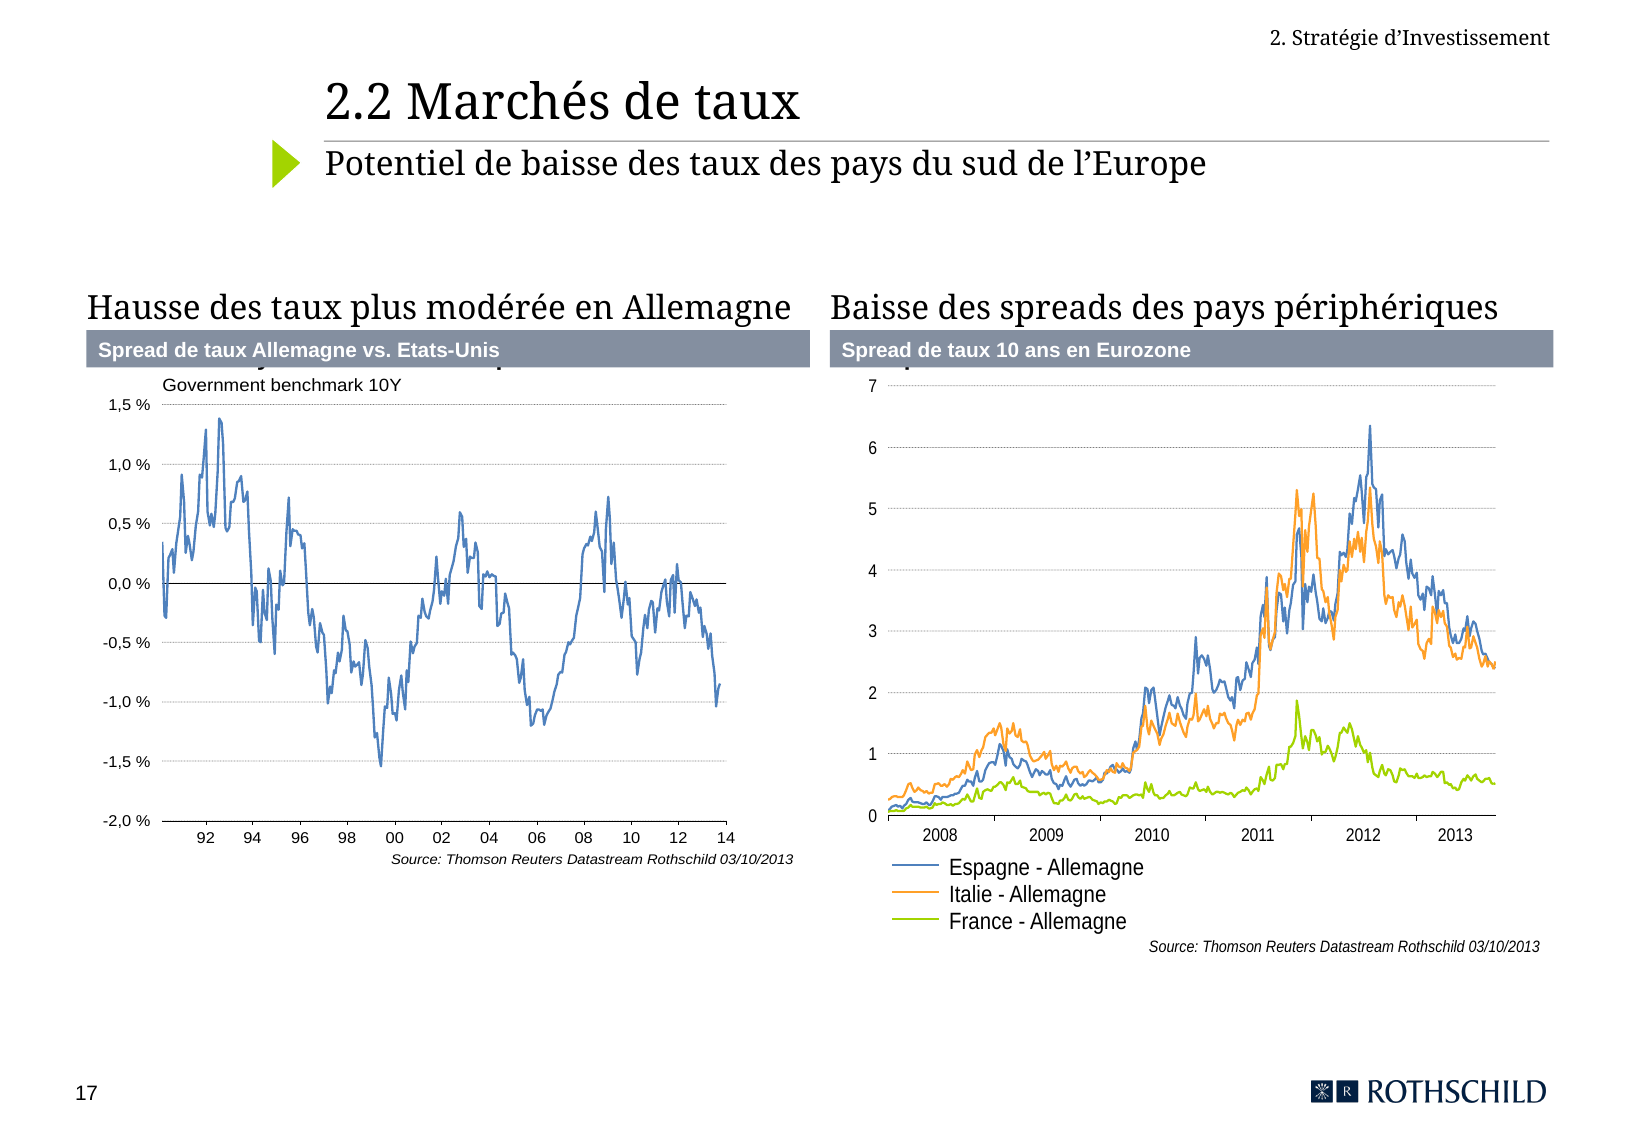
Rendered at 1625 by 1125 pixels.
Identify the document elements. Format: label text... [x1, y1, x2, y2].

list Baisse des spreads des pays périphériques [830, 285, 1558, 339]
picture [829, 333, 1554, 960]
text_box 17 [75, 1070, 125, 1105]
list Hausse des taux plus modérée en Allemagne [86, 285, 814, 339]
list Potentiel de baisse des taux des pays du sud de l’Europe [324, 142, 1550, 196]
text_box 2. Stratégie d’Investissement [1024, 24, 1550, 50]
text_box Spread de taux Allemagne vs. Etats-Unis [86, 330, 810, 338]
title 2.2 Marchés de taux [324, 79, 1550, 138]
picture [60, 338, 811, 870]
picture [1311, 1080, 1546, 1103]
text_box [271, 138, 302, 190]
